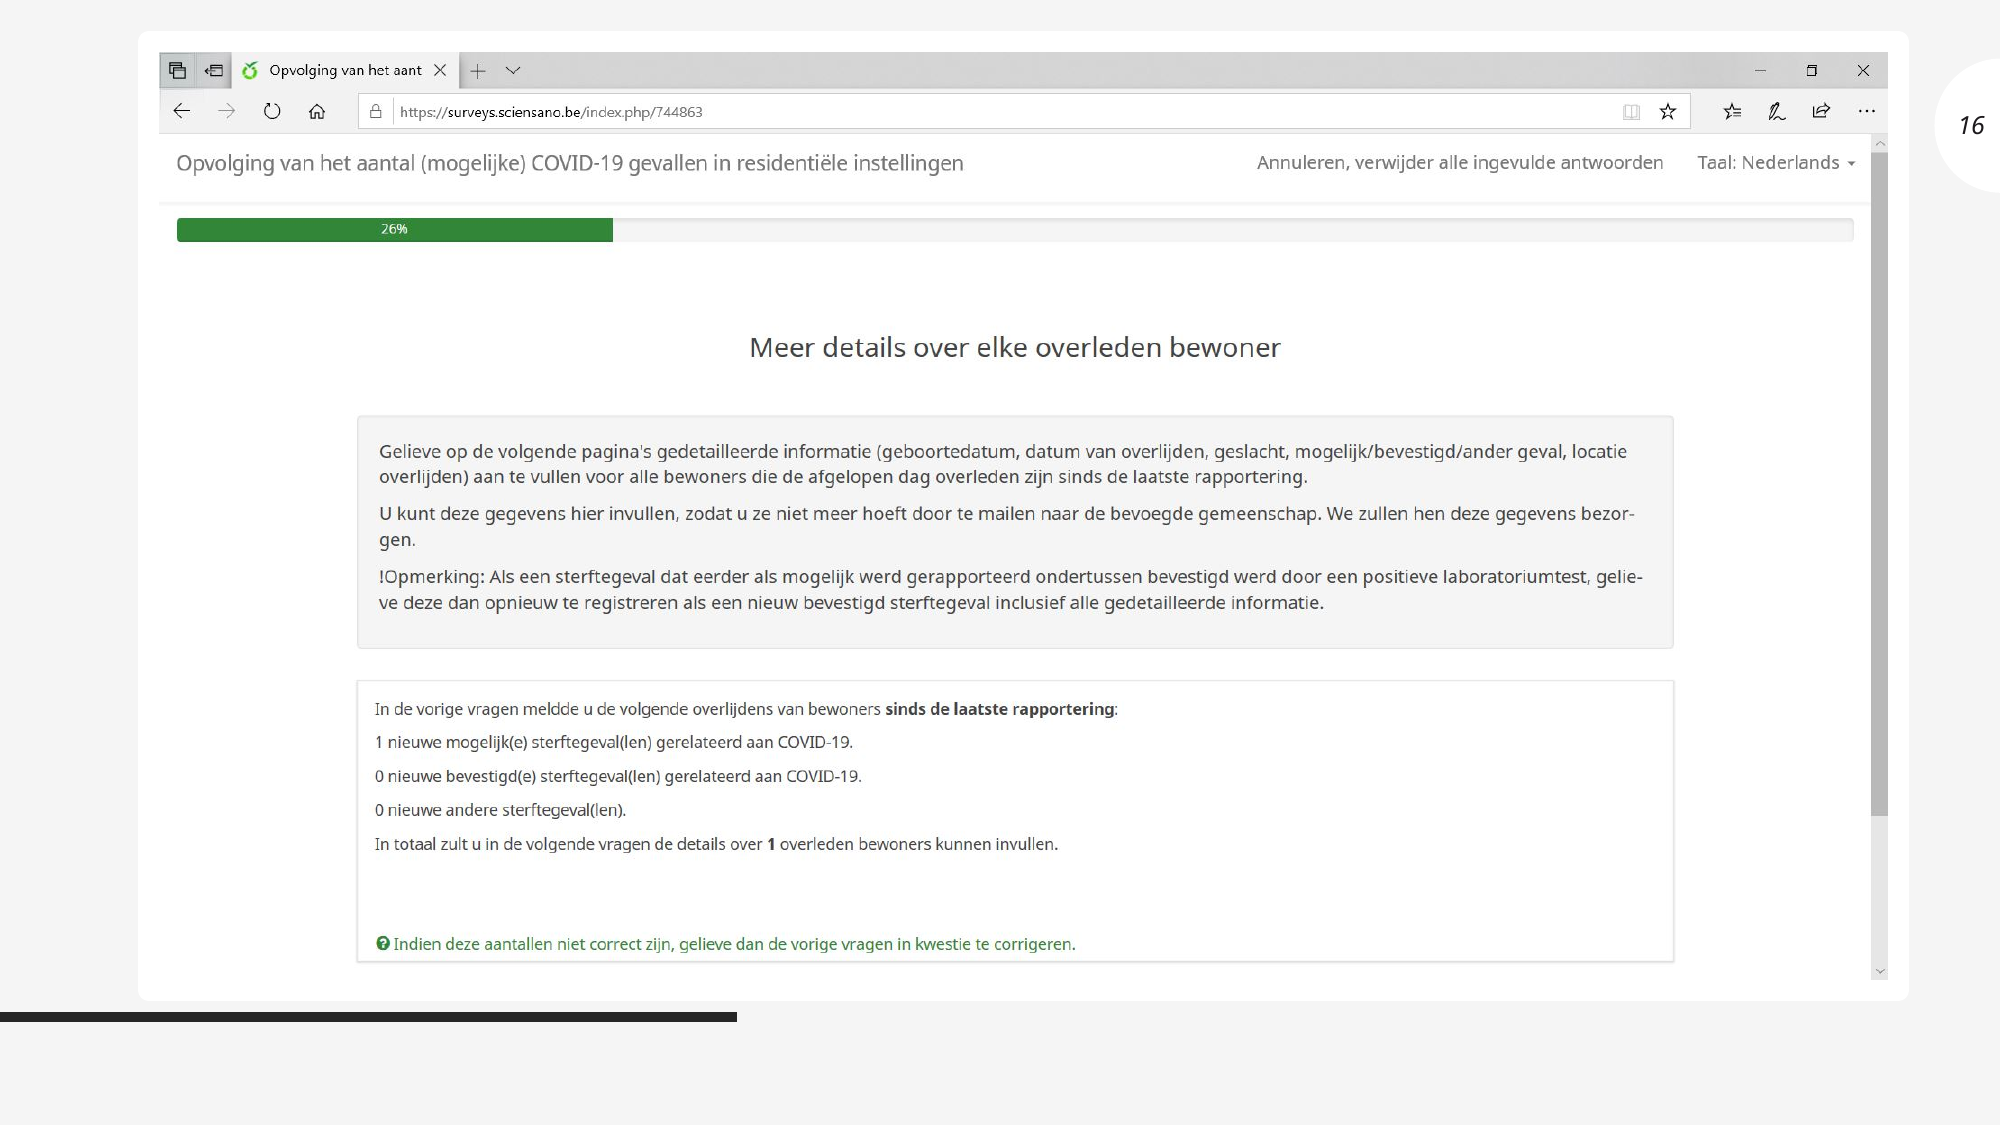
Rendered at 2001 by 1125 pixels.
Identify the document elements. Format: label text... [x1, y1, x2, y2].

slide_number 16 [1933, 96, 2000, 157]
picture [159, 52, 1889, 980]
